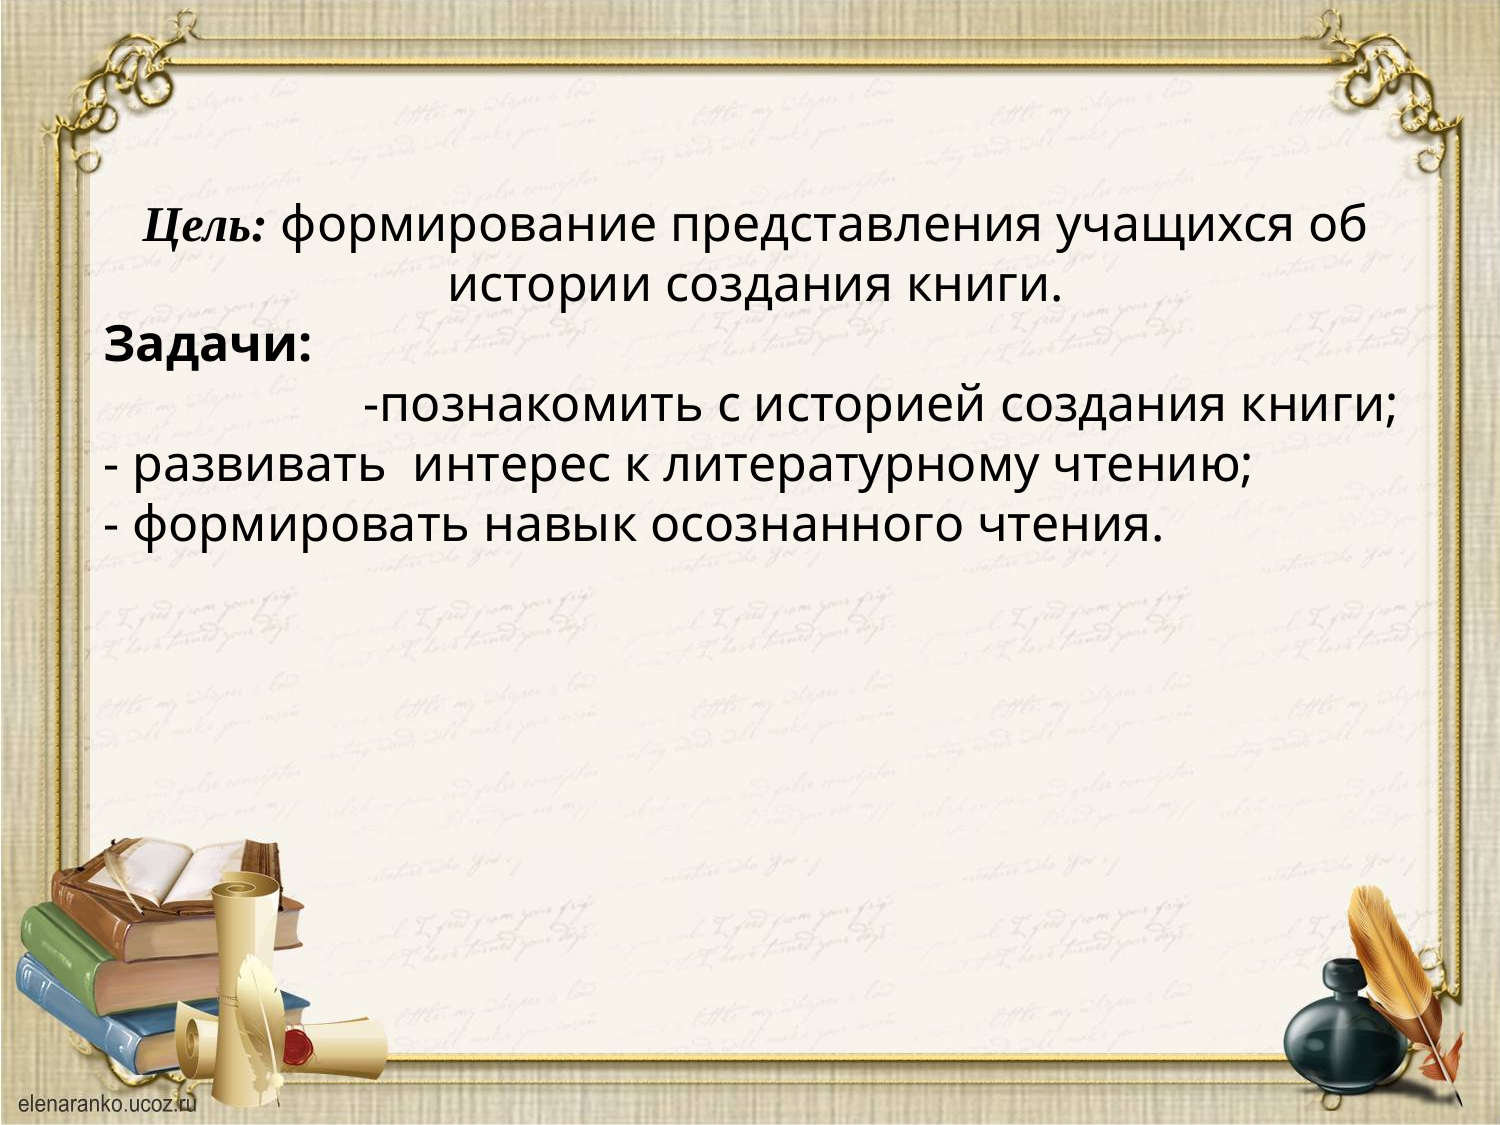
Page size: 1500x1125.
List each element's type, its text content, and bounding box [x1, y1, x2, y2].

text_box Цель: формирование представления учащихся об истории создания книги. Задачи: -познакомить с историей создания книги; - развивать интерес к литературному чтению; - формировать навык осознанного чтения. [88, 184, 1424, 680]
picture [0, 0, 1500, 1125]
